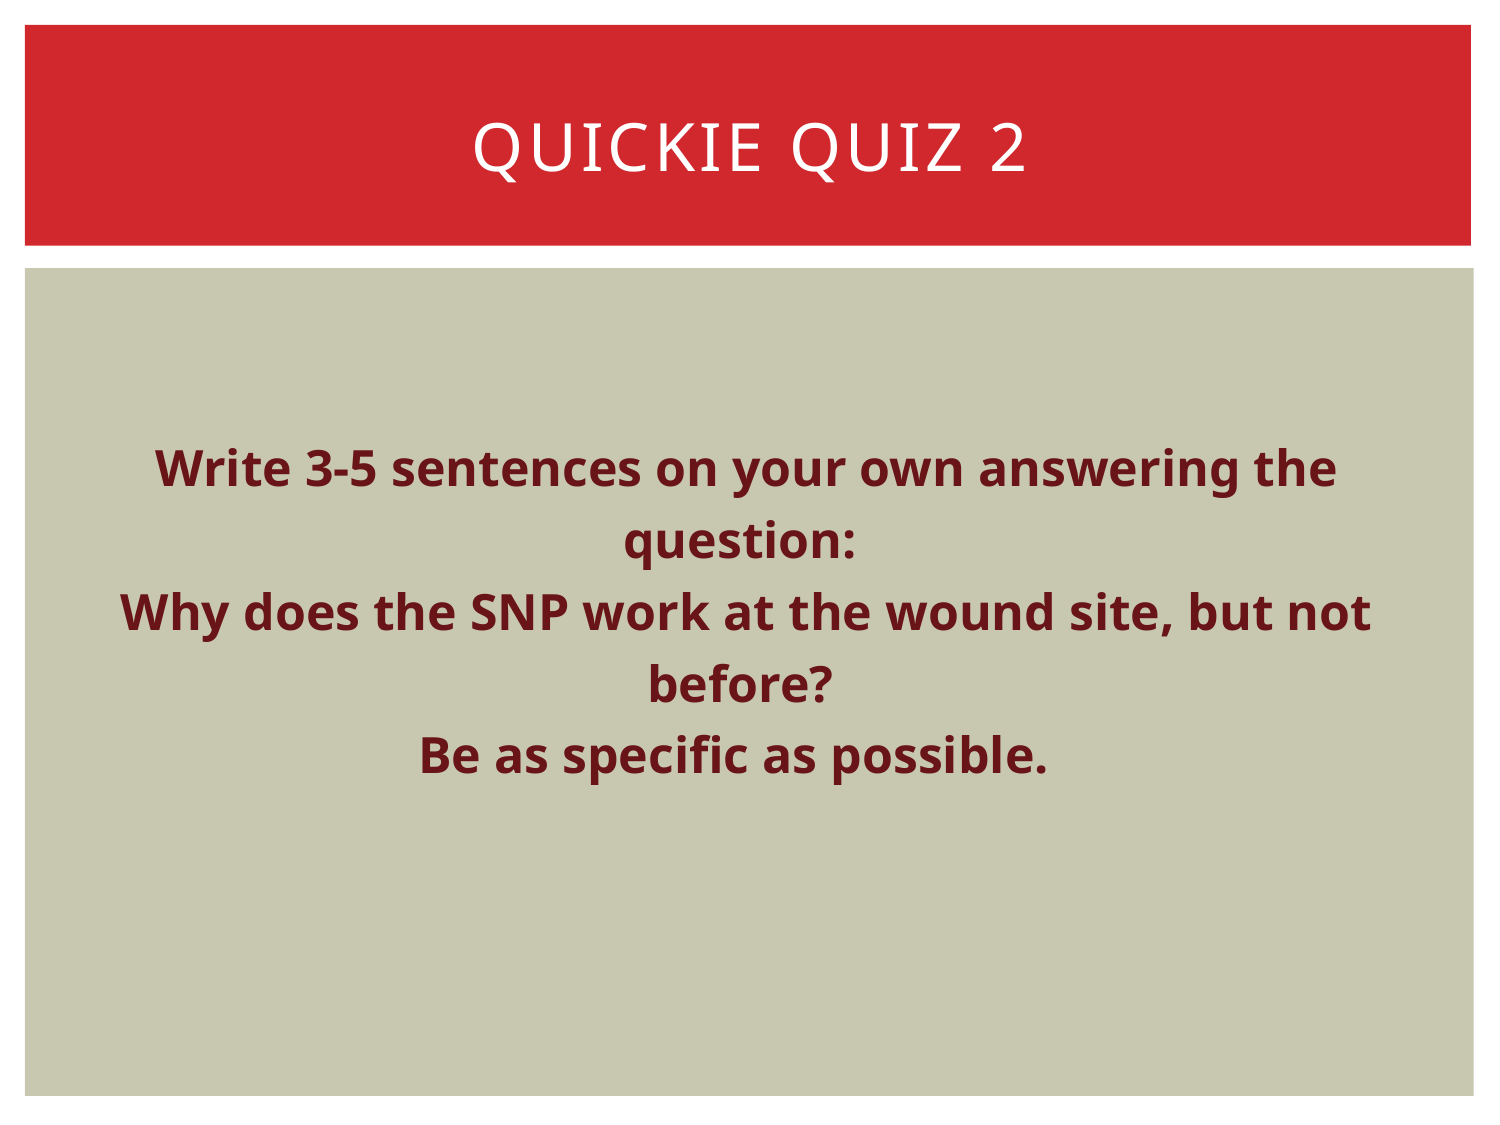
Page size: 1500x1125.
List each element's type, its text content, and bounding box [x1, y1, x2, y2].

text_box Write 3-5 sentences on your own answering the question: Why does the SNP work at the wound site, but not before? Be as specific as possible. [22, 416, 1472, 792]
title Quickie Quiz 2 [62, 58, 1438, 232]
